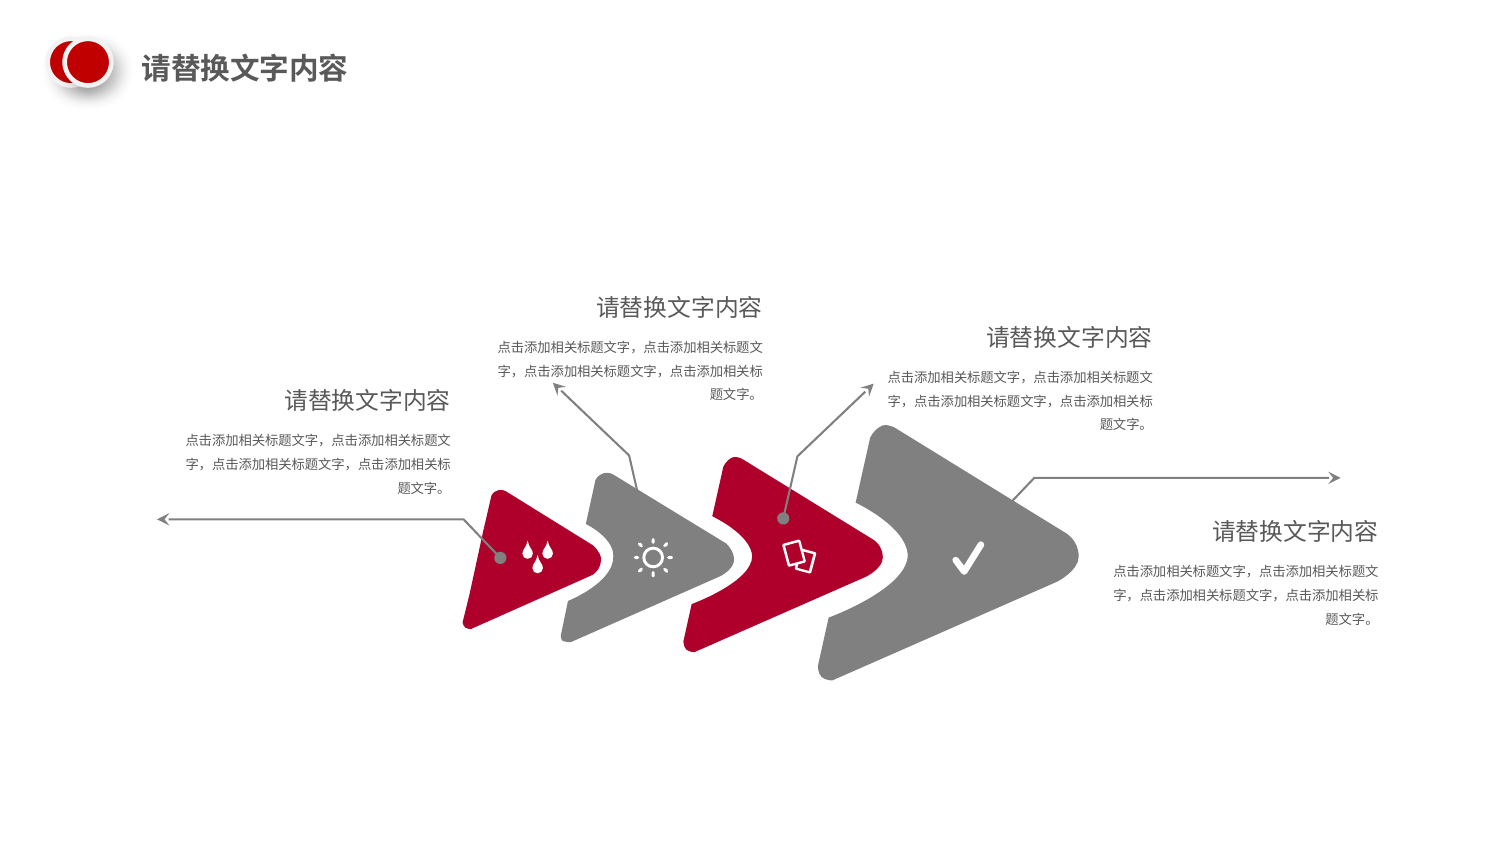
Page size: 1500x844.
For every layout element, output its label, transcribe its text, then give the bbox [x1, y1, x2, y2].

text_box 请替换文字内容 [127, 42, 364, 93]
text_box 点击添加相关标题文字，点击添加相关标题文字，点击添加相关标题文字，点击添加相关标题文字。 [495, 330, 763, 399]
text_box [462, 423, 1079, 681]
text_box 点击添加相关标题文字，点击添加相关标题文字，点击添加相关标题文字，点击添加相关标题文字。 [885, 360, 1153, 429]
text_box 请替换文字内容 [1079, 510, 1379, 552]
text_box [63, 37, 113, 87]
text_box [563, 399, 596, 423]
text_box [832, 383, 874, 423]
text_box 请替换文字内容 [452, 285, 763, 328]
text_box 请替换文字内容 [140, 379, 451, 421]
text_box [1079, 471, 1341, 508]
text_box 请替换文字内容 [842, 315, 1153, 358]
text_box [157, 513, 462, 554]
text_box 点击添加相关标题文字，点击添加相关标题文字，点击添加相关标题文字，点击添加相关标题文字。 [183, 424, 451, 492]
text_box [46, 37, 79, 87]
text_box 点击添加相关标题文字，点击添加相关标题文字，点击添加相关标题文字，点击添加相关标题文字。 [1110, 555, 1379, 623]
